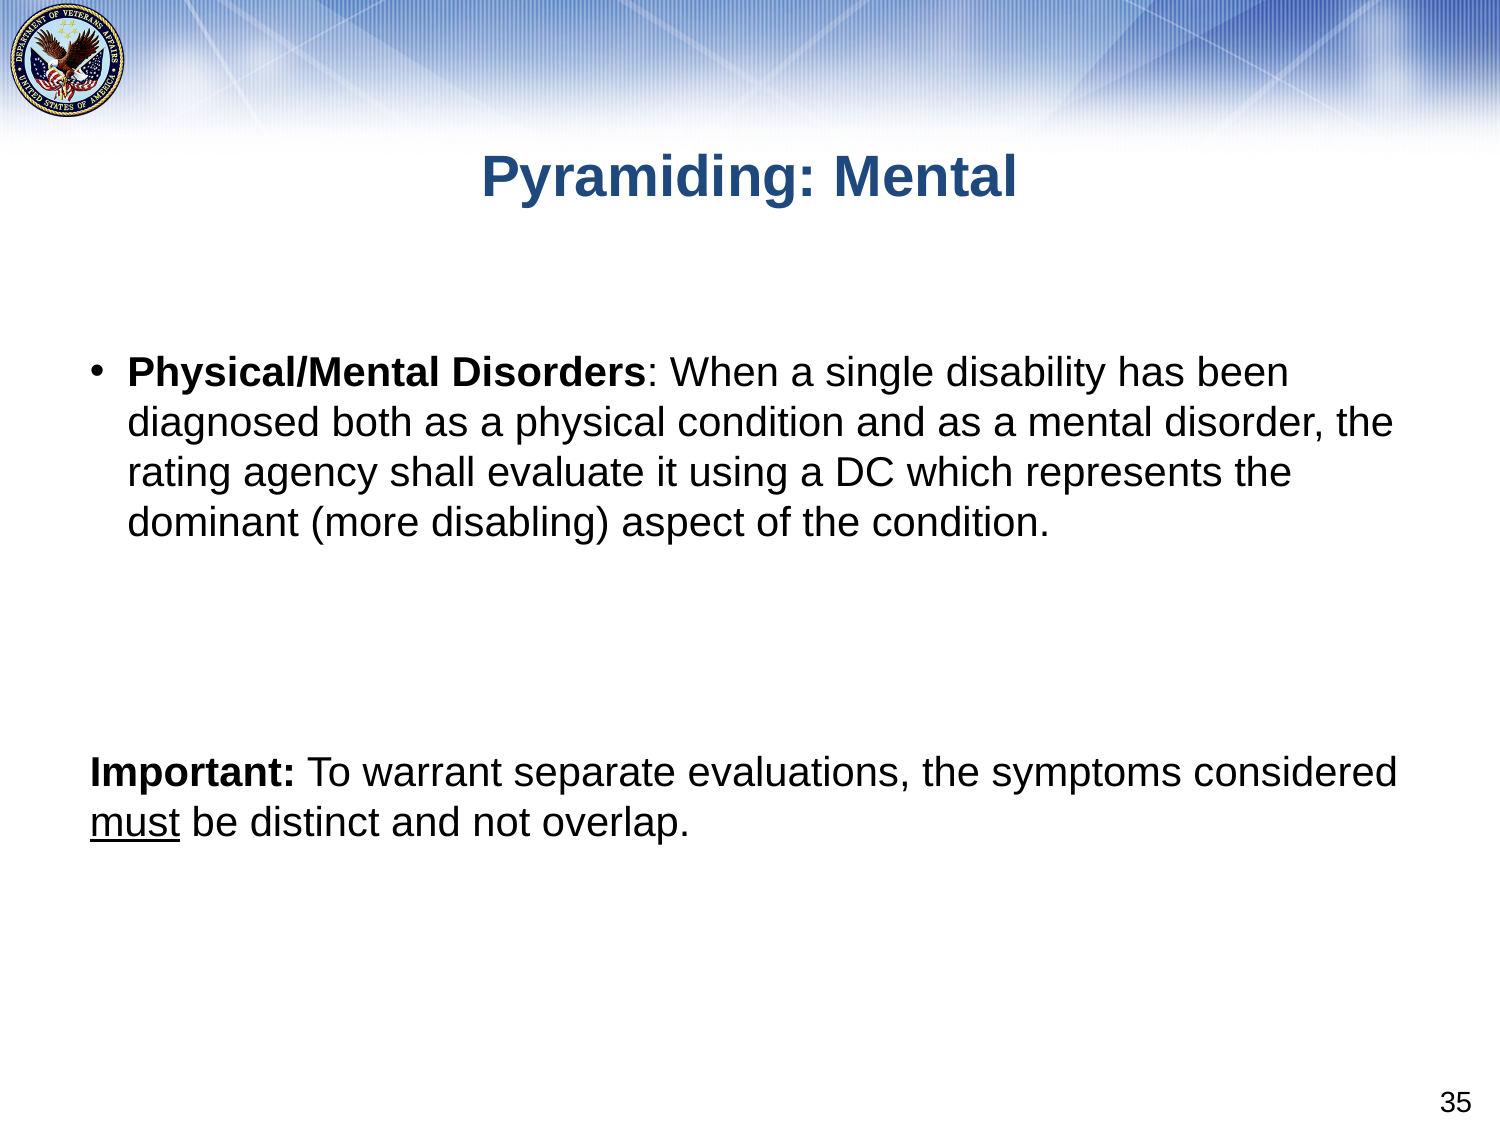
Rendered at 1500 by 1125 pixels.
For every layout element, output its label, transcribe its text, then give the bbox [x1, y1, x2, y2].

picture [0, 0, 1500, 130]
picture [0, 309, 1500, 1062]
slide_number 35 [1136, 1083, 1487, 1125]
title Pyramiding: Mental [0, 130, 1500, 309]
list Physical/Mental Disorders: When a single disability has been diagnosed both as a physical condition and as a mental disorder, the rating agency shall evaluate it using a DC which represents the dominant (more disabling) aspect of the condition. Important: To warrant separate evaluations, the symptoms considered must be distinct and not overlap. [75, 337, 1425, 980]
